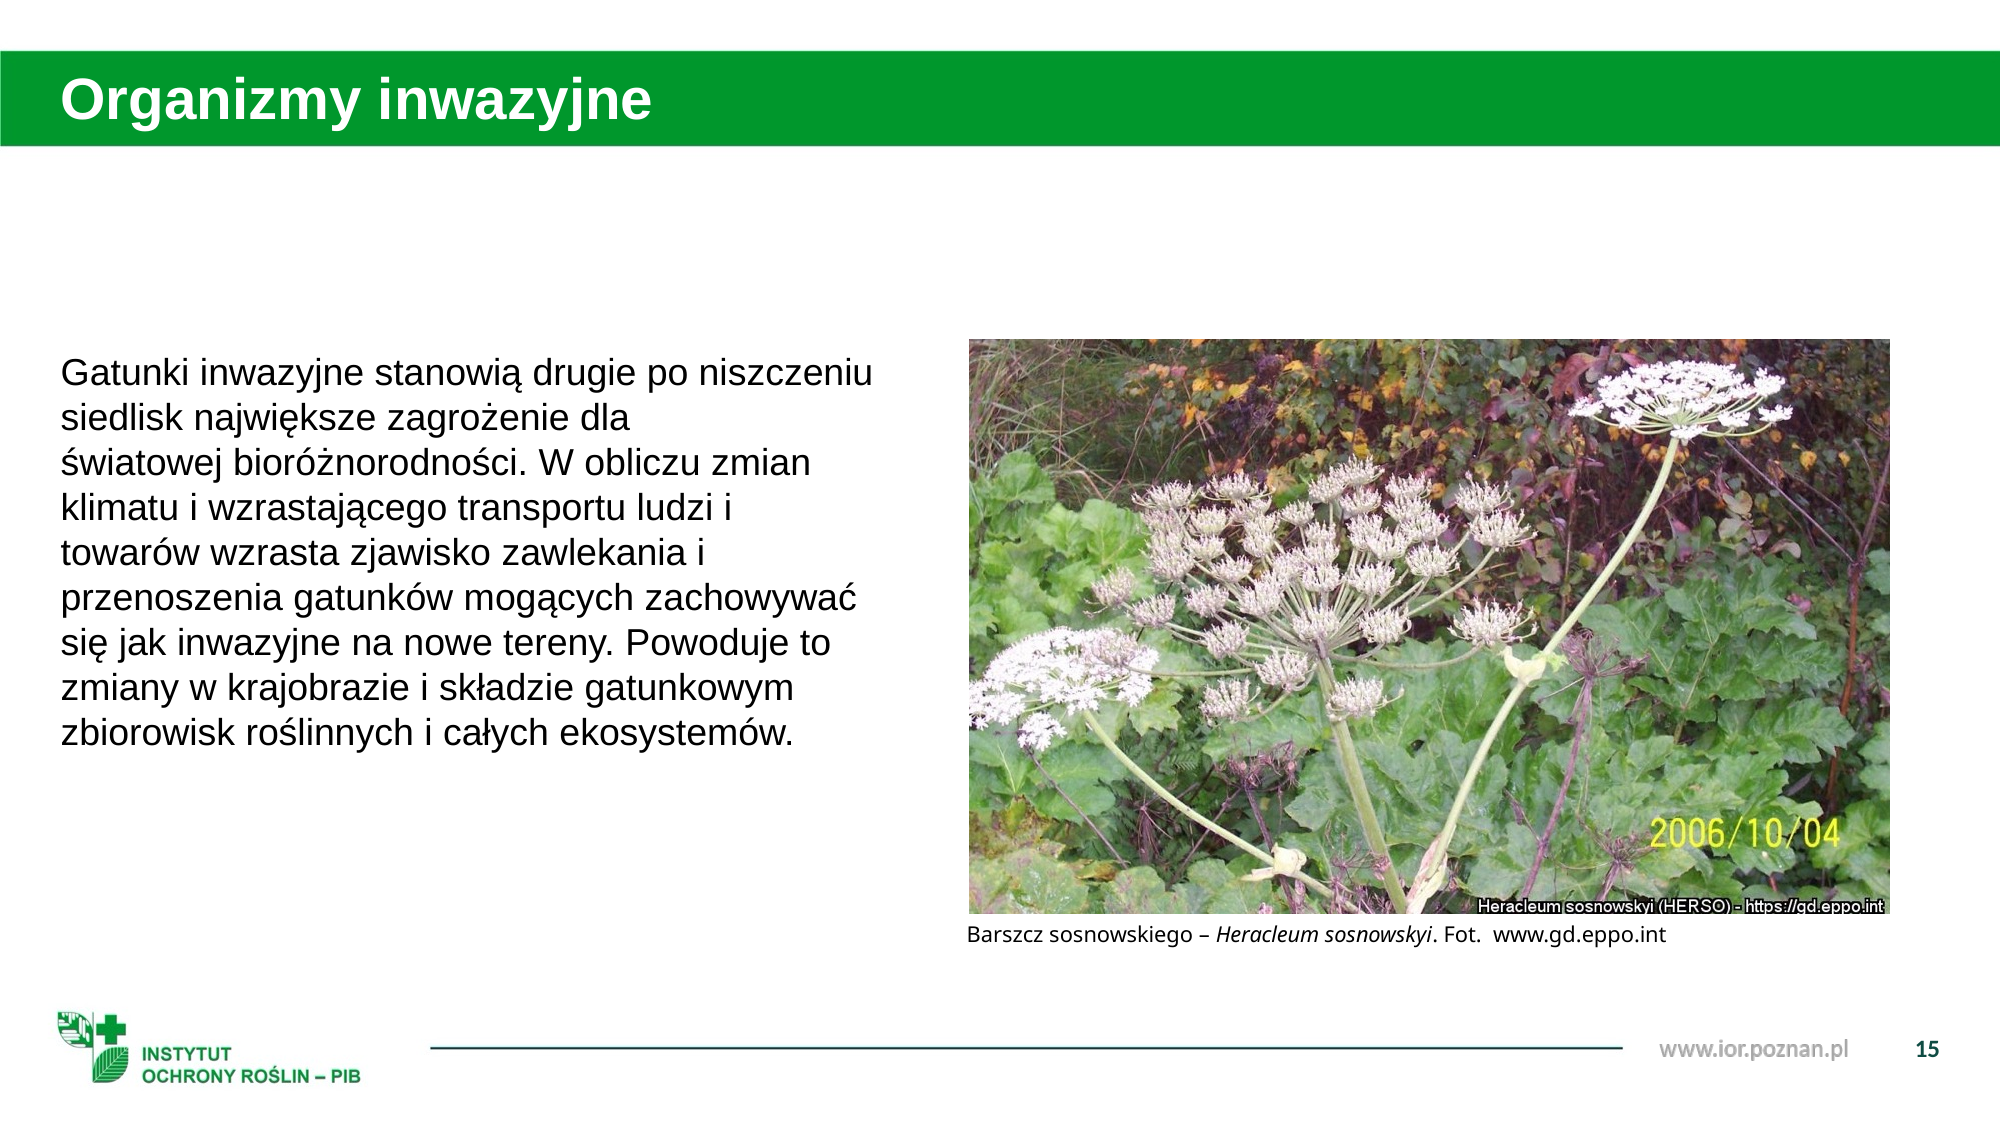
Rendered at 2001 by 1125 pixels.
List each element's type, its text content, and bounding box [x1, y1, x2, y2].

text_box Barszcz sosnowskiego – Heracleum sosnowskyi. Fot. www.gd.eppo.int [951, 913, 1716, 955]
slide_number 15 [1889, 1028, 1966, 1067]
list Organizmy inwazyjne [45, 61, 1906, 137]
list Gatunki inwazyjne stanowią drugie po niszczeniu siedlisk największe zagrożenie dla światowej bioróżnorodności. W obliczu zmian klimatu i wzrastającego transportu ludzi i towarów wzrasta zjawisko zawlekania i przenoszenia gatunków mogących zachowywać się jak inwazyjne na nowe tereny. Powoduje to zmiany w krajobrazie i składzie gatunkowym zbiorowisk roślinnych i całych ekosystemów. [45, 340, 892, 911]
picture [0, 0, 2000, 1125]
